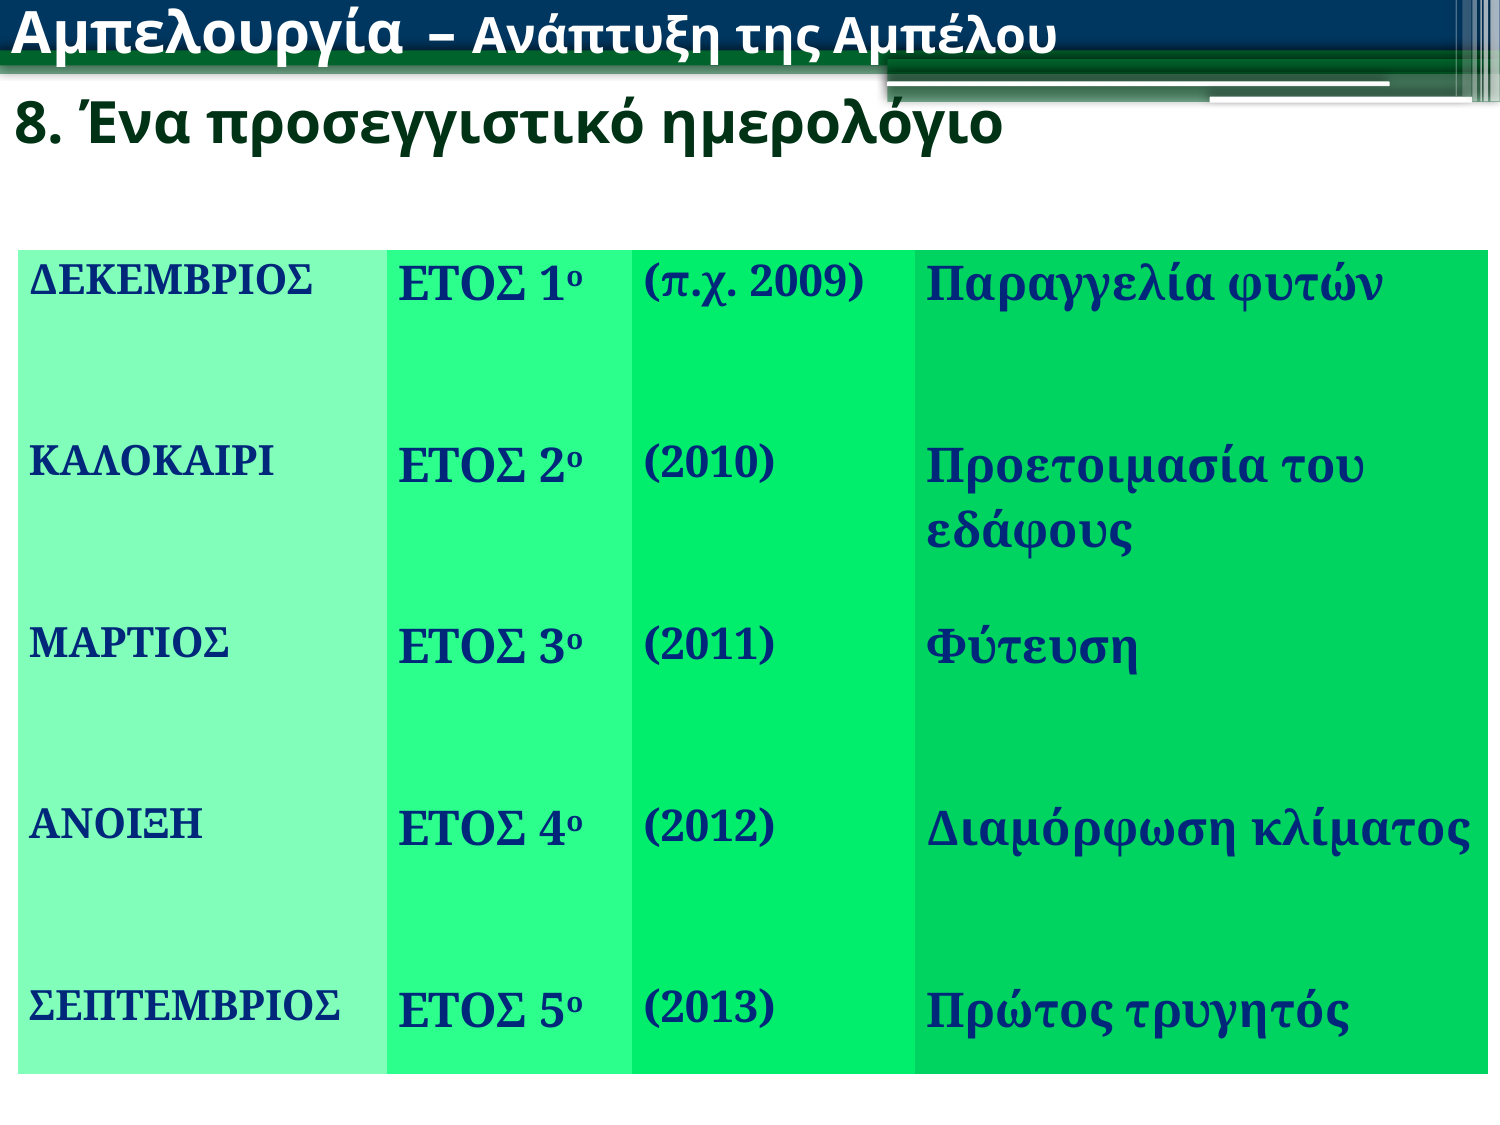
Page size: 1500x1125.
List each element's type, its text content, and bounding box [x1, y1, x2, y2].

table_cell ΕΤΟΣ 5ο [387, 976, 632, 1074]
table_header (π.χ. 2009) [632, 250, 915, 431]
table_cell ΣΕΠΤΕΜΒΡΙΟΣ [18, 976, 387, 1074]
table_cell ΑΝΟΙΞΗ [18, 794, 387, 976]
table_cell Φύτευση [915, 613, 1488, 794]
table_cell Προετοιμασία του εδάφους [915, 431, 1488, 613]
table_cell ΕΤΟΣ 4ο [387, 794, 632, 976]
table_header ΔΕΚΕΜΒΡΙΟΣ [18, 250, 387, 431]
table_cell Πρώτος τρυγητός [915, 976, 1488, 1074]
table_header Παραγγελία φυτών [915, 250, 1488, 431]
table_cell (2010) [632, 431, 915, 613]
table_cell Διαμόρφωση κλίματος [915, 794, 1488, 976]
table_cell (2013) [632, 976, 915, 1074]
text_box 8. Ένα προσεγγιστικό ημερολόγιο [0, 80, 1335, 226]
table_cell ΕΤΟΣ 3ο [387, 613, 632, 794]
text_box Αμπελουργία – Ανάπτυξη της Αμπέλου [0, 0, 1412, 80]
table_cell (2012) [632, 794, 915, 976]
table_cell ΕΤΟΣ 2ο [387, 431, 632, 613]
table_header ΕΤΟΣ 1ο [387, 250, 632, 431]
table_cell (2011) [632, 613, 915, 794]
table_cell ΚΑΛΟΚΑΙΡΙ [18, 431, 387, 613]
table_cell ΜΑΡΤΙΟΣ [18, 613, 387, 794]
